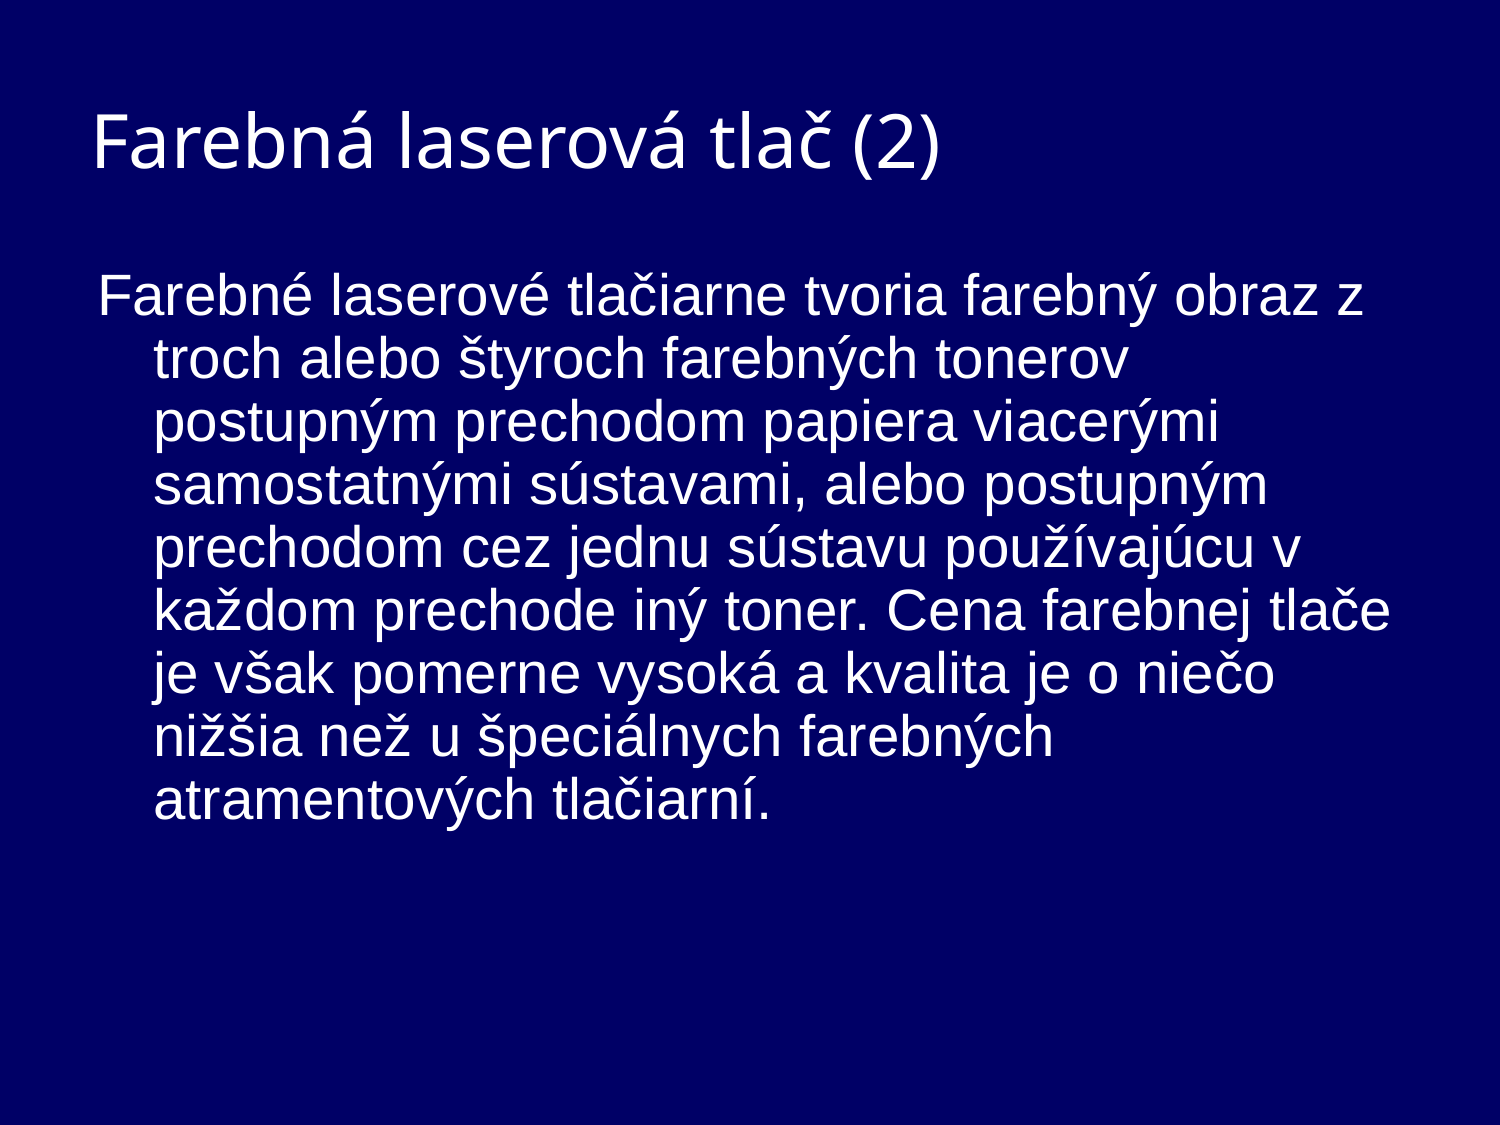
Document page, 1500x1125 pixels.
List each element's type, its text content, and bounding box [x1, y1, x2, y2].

list Farebné laserové tlačiarne tvoria farebný obraz z troch alebo štyroch farebných tonerov postupným prechodom papiera viacerými samostatnými sústavami, alebo postupným prechodom cez jednu sústavu používajúcu v každom prechode iný toner. Cena farebnej tlače je však pomerne vysoká a kvalita je o niečo nižšia než u špeciálnych farebných atramentových tlačiarní. [82, 257, 1432, 1001]
title Farebná laserová tlač (2) [75, 45, 1425, 233]
